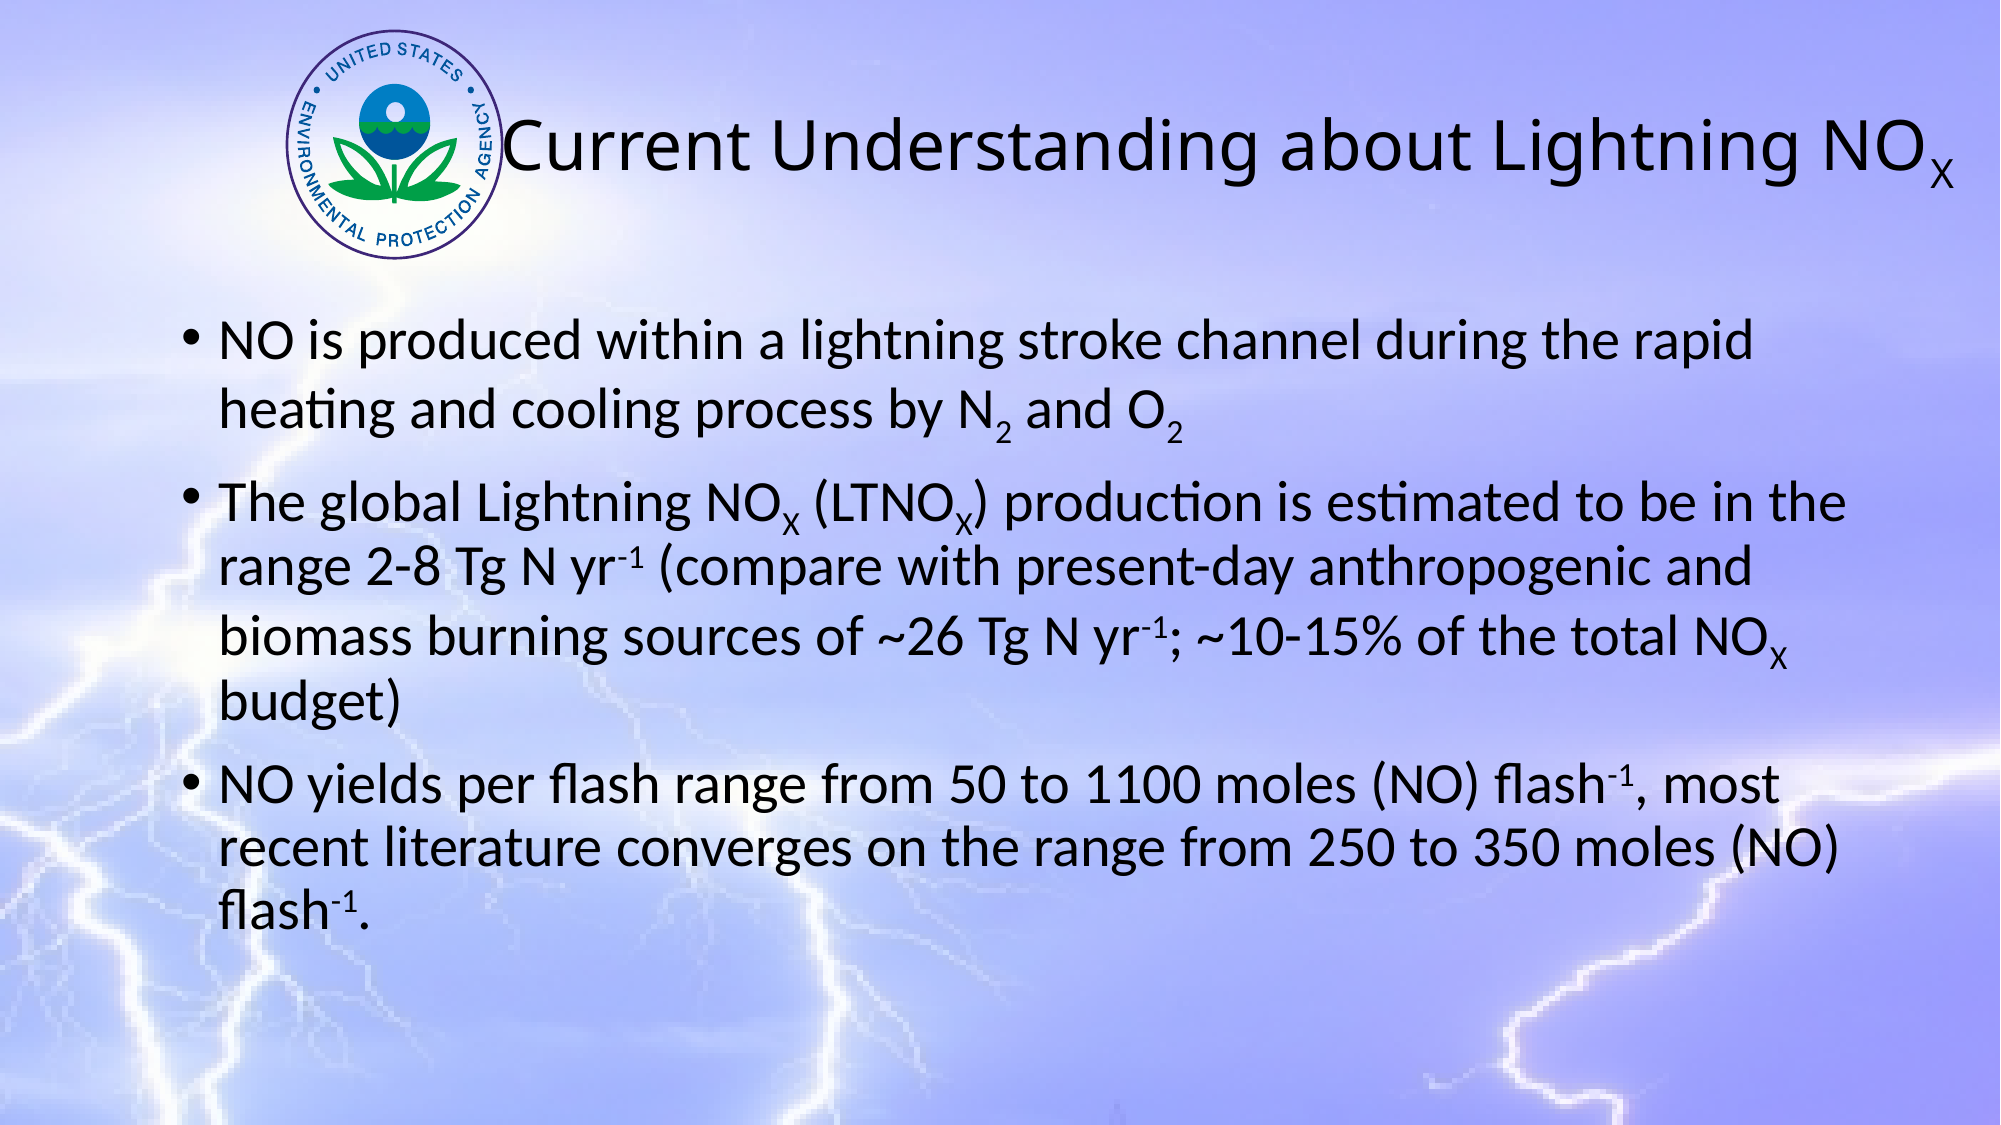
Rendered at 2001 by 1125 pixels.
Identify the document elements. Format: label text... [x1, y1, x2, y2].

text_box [285, 28, 505, 261]
title Current Understanding about Lightning NOX [505, 70, 1985, 220]
list NO is produced within a lightning stroke channel during the rapid heating and cooling process by N2 and O2 The global Lightning NOX (LTNOX) production is estimated to be in the range 2-8 Tg N yr-1 (compare with present-day anthropogenic and biomass burning sources of ~26 Tg N yr-1; ~10-15% of the total NOX budget) NO yields per flash range from 50 to 1100 moles (NO) flash-1, most recent literature converges on the range from 250 to 350 moles (NO) flash-1. [166, 301, 1892, 1016]
